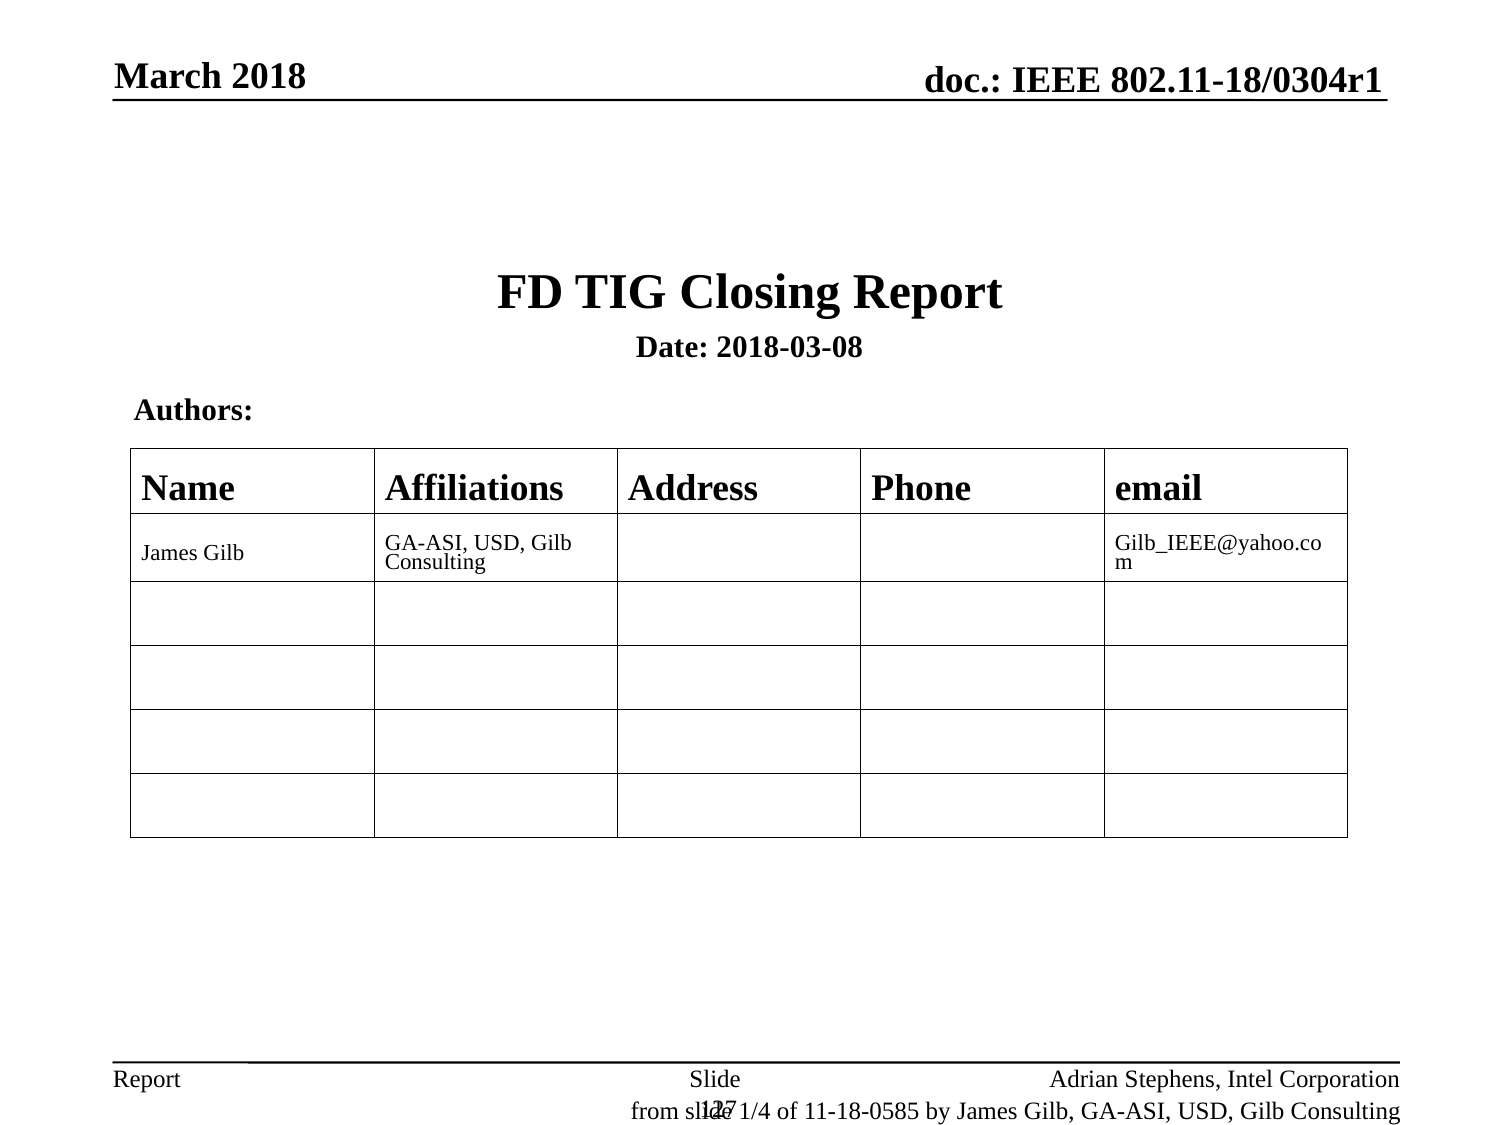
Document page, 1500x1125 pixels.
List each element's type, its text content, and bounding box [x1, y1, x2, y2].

table_cell James Gilb [131, 514, 374, 581]
table_cell [618, 514, 860, 581]
table_header Phone [861, 449, 1104, 513]
table_cell [1105, 774, 1347, 837]
table_cell [861, 710, 1104, 773]
table_cell Gilb_IEEE@yahoo.com [1105, 514, 1347, 581]
table_cell [375, 774, 617, 837]
table_cell [861, 582, 1104, 645]
table_cell [375, 710, 617, 773]
table_cell [1105, 582, 1347, 645]
text_box Date: 2018-03-08 [224, 320, 1275, 380]
table_cell [618, 646, 860, 709]
table_cell [131, 774, 374, 837]
slide_number Slide 127 [674, 1061, 763, 1093]
table_cell [861, 774, 1104, 837]
table_cell [618, 774, 860, 837]
table_cell [1105, 710, 1347, 773]
table_header Address [618, 449, 860, 513]
text_box from slide 1/4 of 11-18-0585 by James Gilb, GA-ASI, USD, Gilb Consulting [343, 1087, 1417, 1125]
table_cell [861, 514, 1104, 581]
table_cell GA-ASI, USD, Gilb Consulting [375, 514, 617, 581]
table_header Affiliations [375, 449, 617, 513]
table_cell [131, 582, 374, 645]
table_header Name [131, 449, 374, 513]
table_cell [618, 582, 860, 645]
footer Adrian Stephens, Intel Corporation [951, 1061, 1401, 1093]
table_cell [375, 646, 617, 709]
text_box FD TIG Closing Report [112, 198, 1388, 380]
text_box March 2018 [114, 62, 422, 96]
table_header email [1105, 449, 1347, 513]
table_cell [861, 646, 1104, 709]
table_cell [1105, 646, 1347, 709]
table_cell [131, 710, 374, 773]
table_cell [131, 646, 374, 709]
table_cell [618, 710, 860, 773]
table_cell [375, 582, 617, 645]
